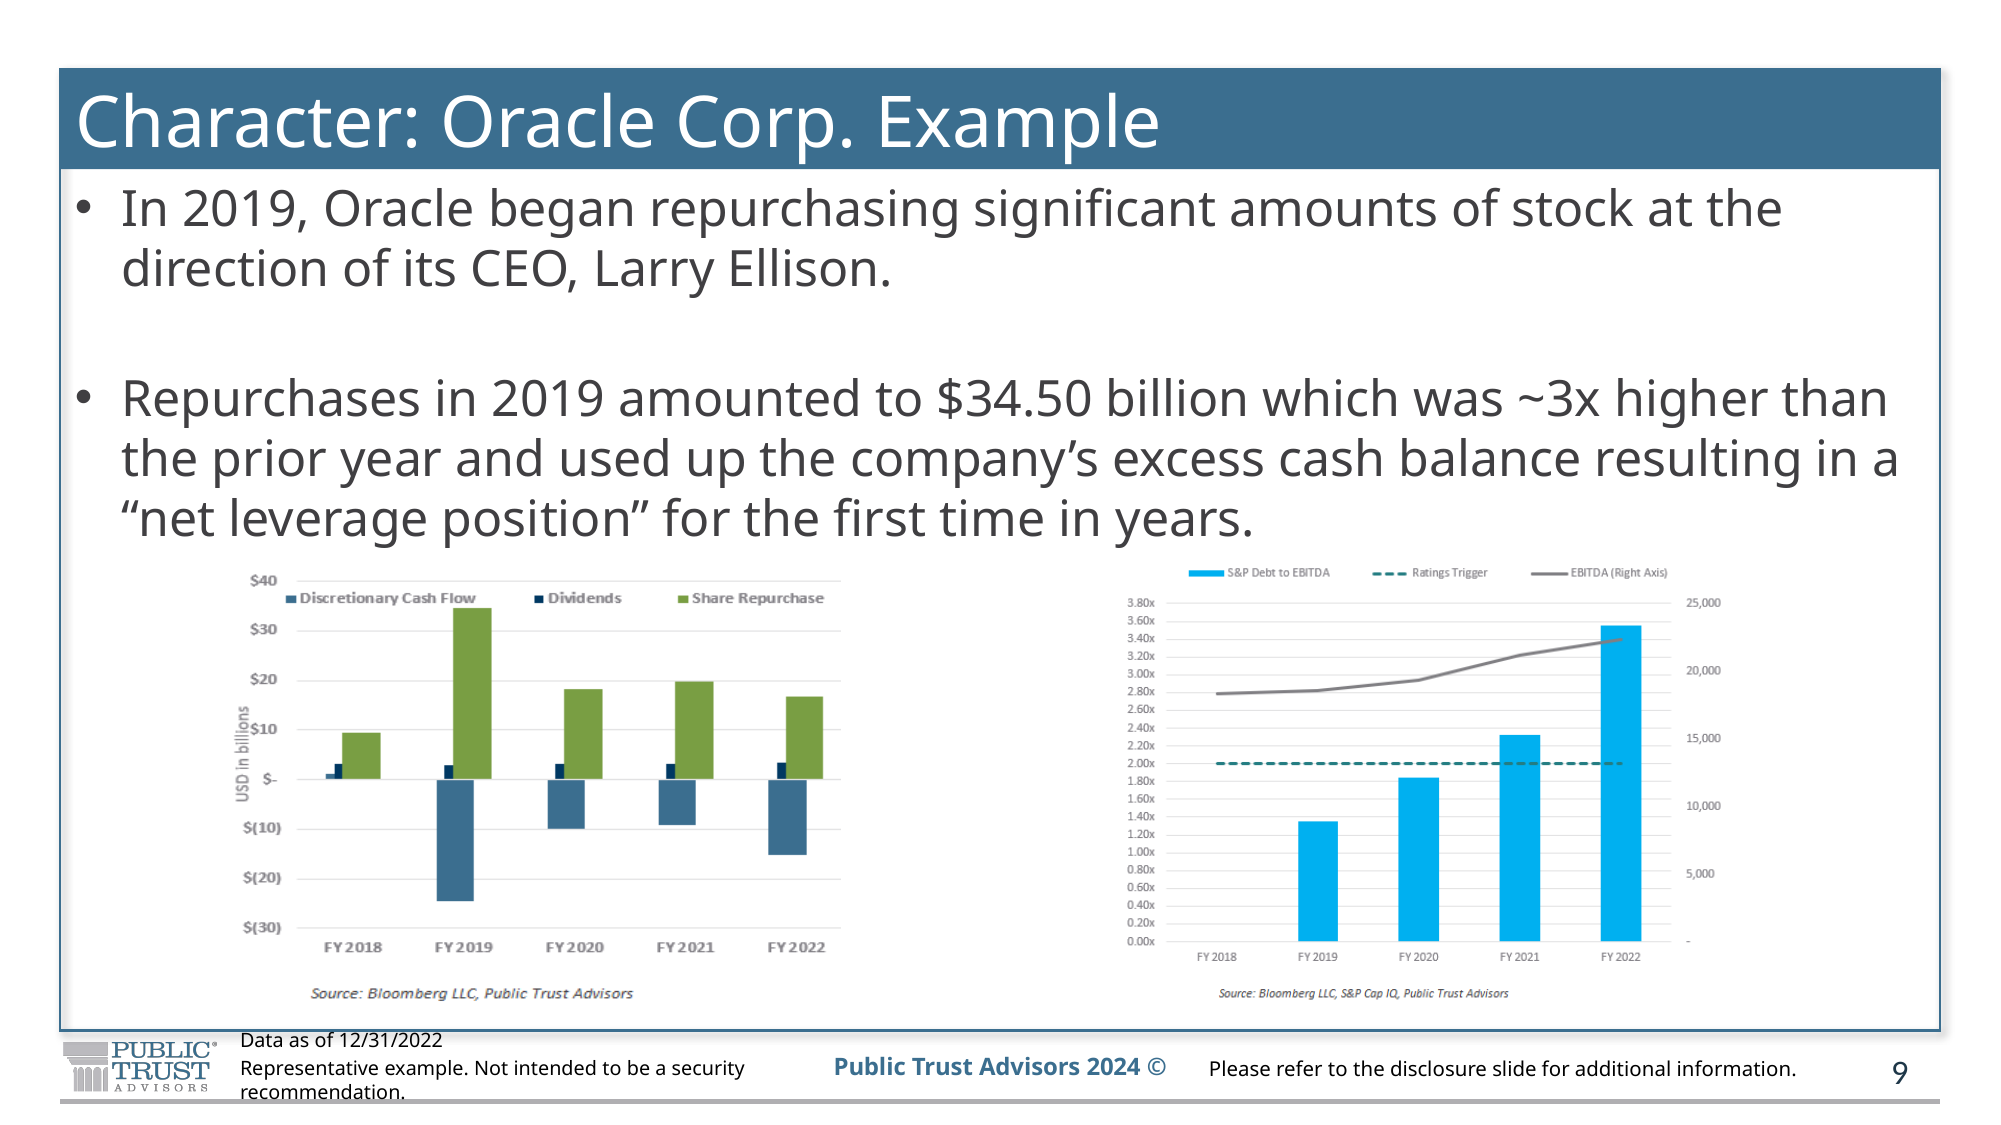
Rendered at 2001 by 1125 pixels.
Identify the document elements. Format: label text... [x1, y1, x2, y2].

title Character: Oracle Corp. Example [60, 68, 1940, 170]
list In 2019, Oracle began repurchasing significant amounts of stock at the direction of its CEO, Larry Ellison. Repurchases in 2019 amounted to $34.50 billion which was ~3x higher than the prior year and used up the company’s excess cash balance resulting in a “net leverage position” for the first time in years. [60, 169, 1936, 986]
list Please refer to the disclosure slide for additional information. [1194, 1045, 1857, 1092]
slide_number 9 [1856, 1042, 1943, 1091]
picture [62, 1040, 218, 1093]
picture [1121, 562, 1728, 1011]
text_box Data as of 12/31/2022 Representative example. Not intended to be a security recommendation. [225, 1043, 885, 1089]
picture [224, 562, 841, 1011]
